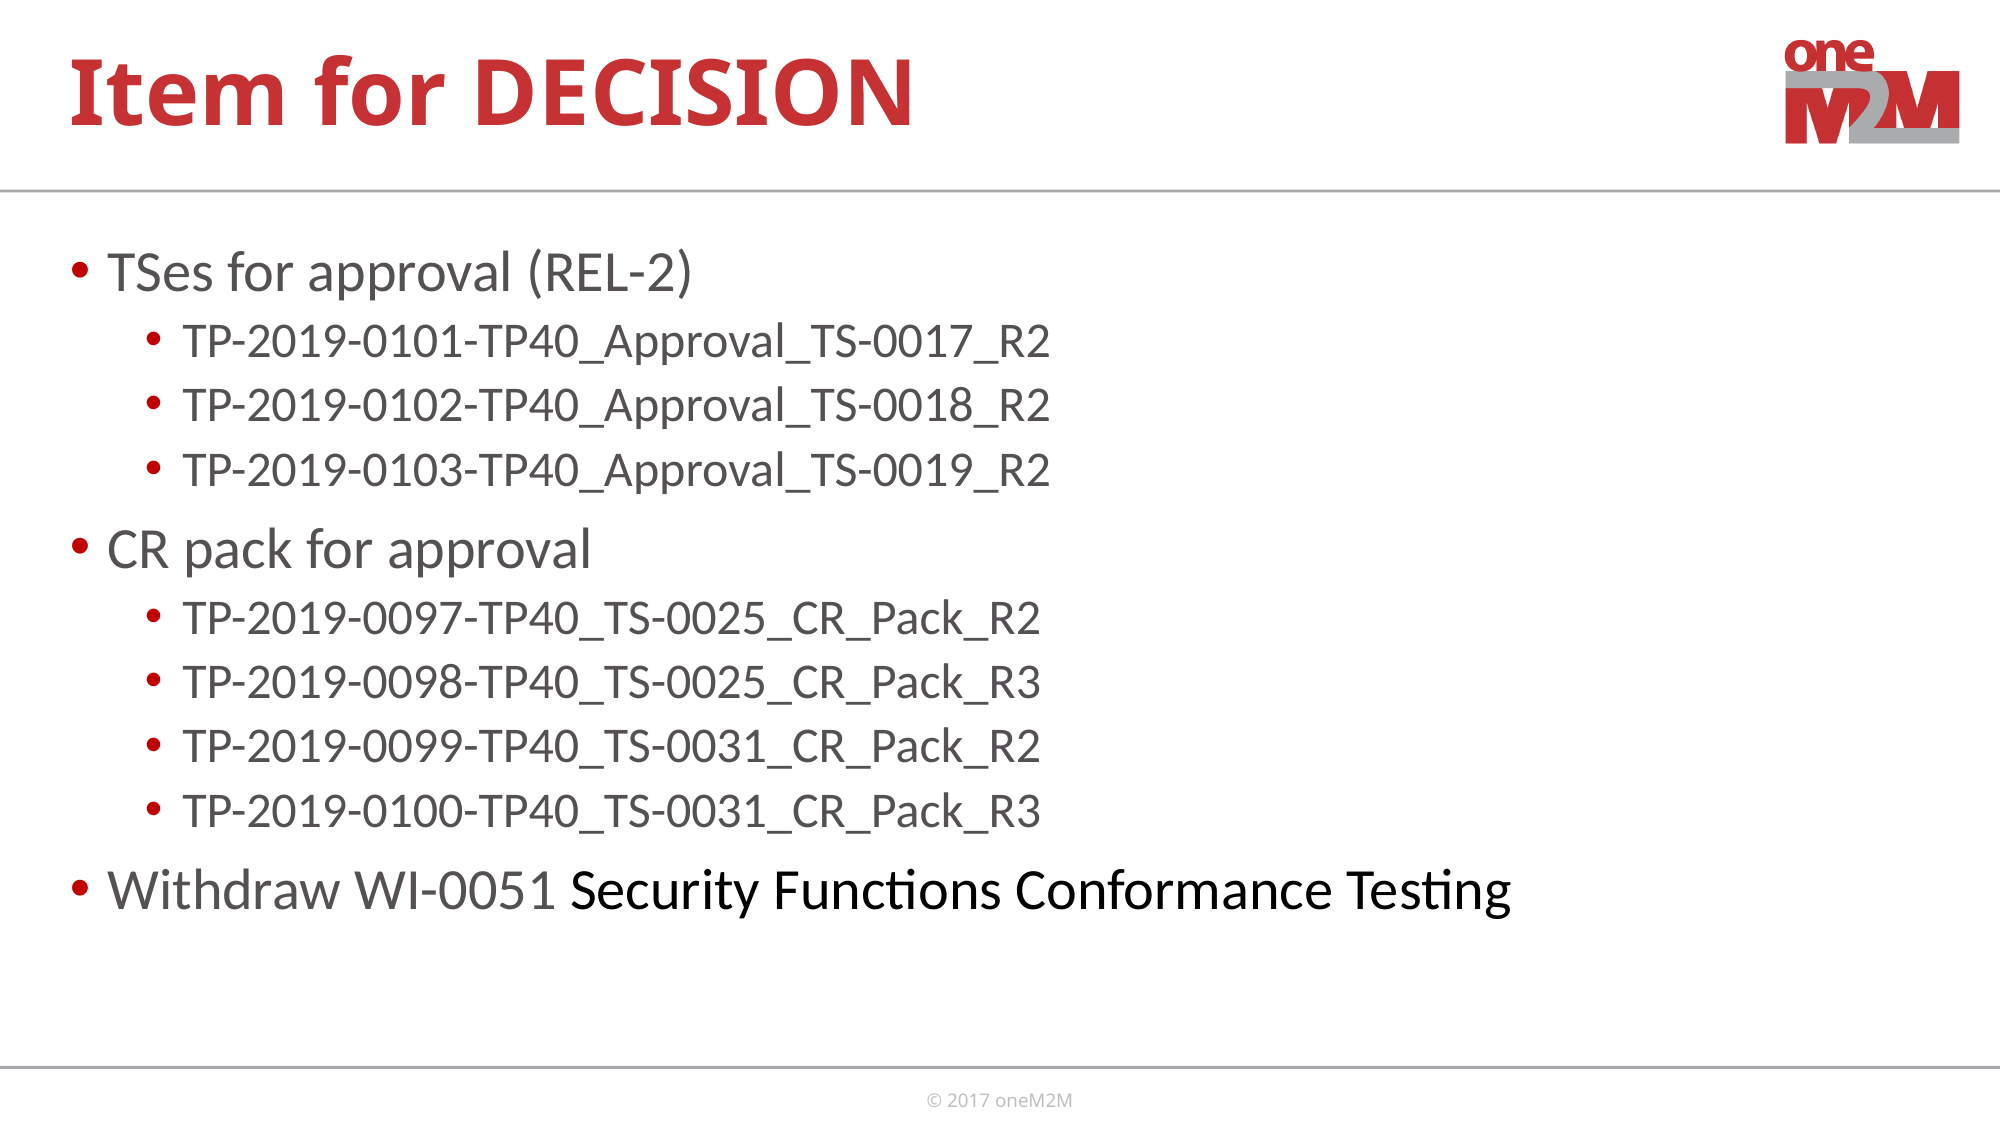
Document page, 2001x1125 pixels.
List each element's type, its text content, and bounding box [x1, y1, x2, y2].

title Item for DECISION [54, 0, 1343, 193]
list TSes for approval (REL-2) TP-2019-0101-TP40_Approval_TS-0017_R2 TP-2019-0102-TP40_Approval_TS-0018_R2 TP-2019-0103-TP40_Approval_TS-0019_R2 CR pack for approval TP-2019-0097-TP40_TS-0025_CR_Pack_R2 TP-2019-0098-TP40_TS-0025_CR_Pack_R3 TP-2019-0099-TP40_TS-0031_CR_Pack_R2 TP-2019-0100-TP40_TS-0031_CR_Pack_R3 Withdraw WI-0051 Security Functions Conformance Testing [54, 233, 1780, 1024]
picture [1763, 17, 1981, 166]
